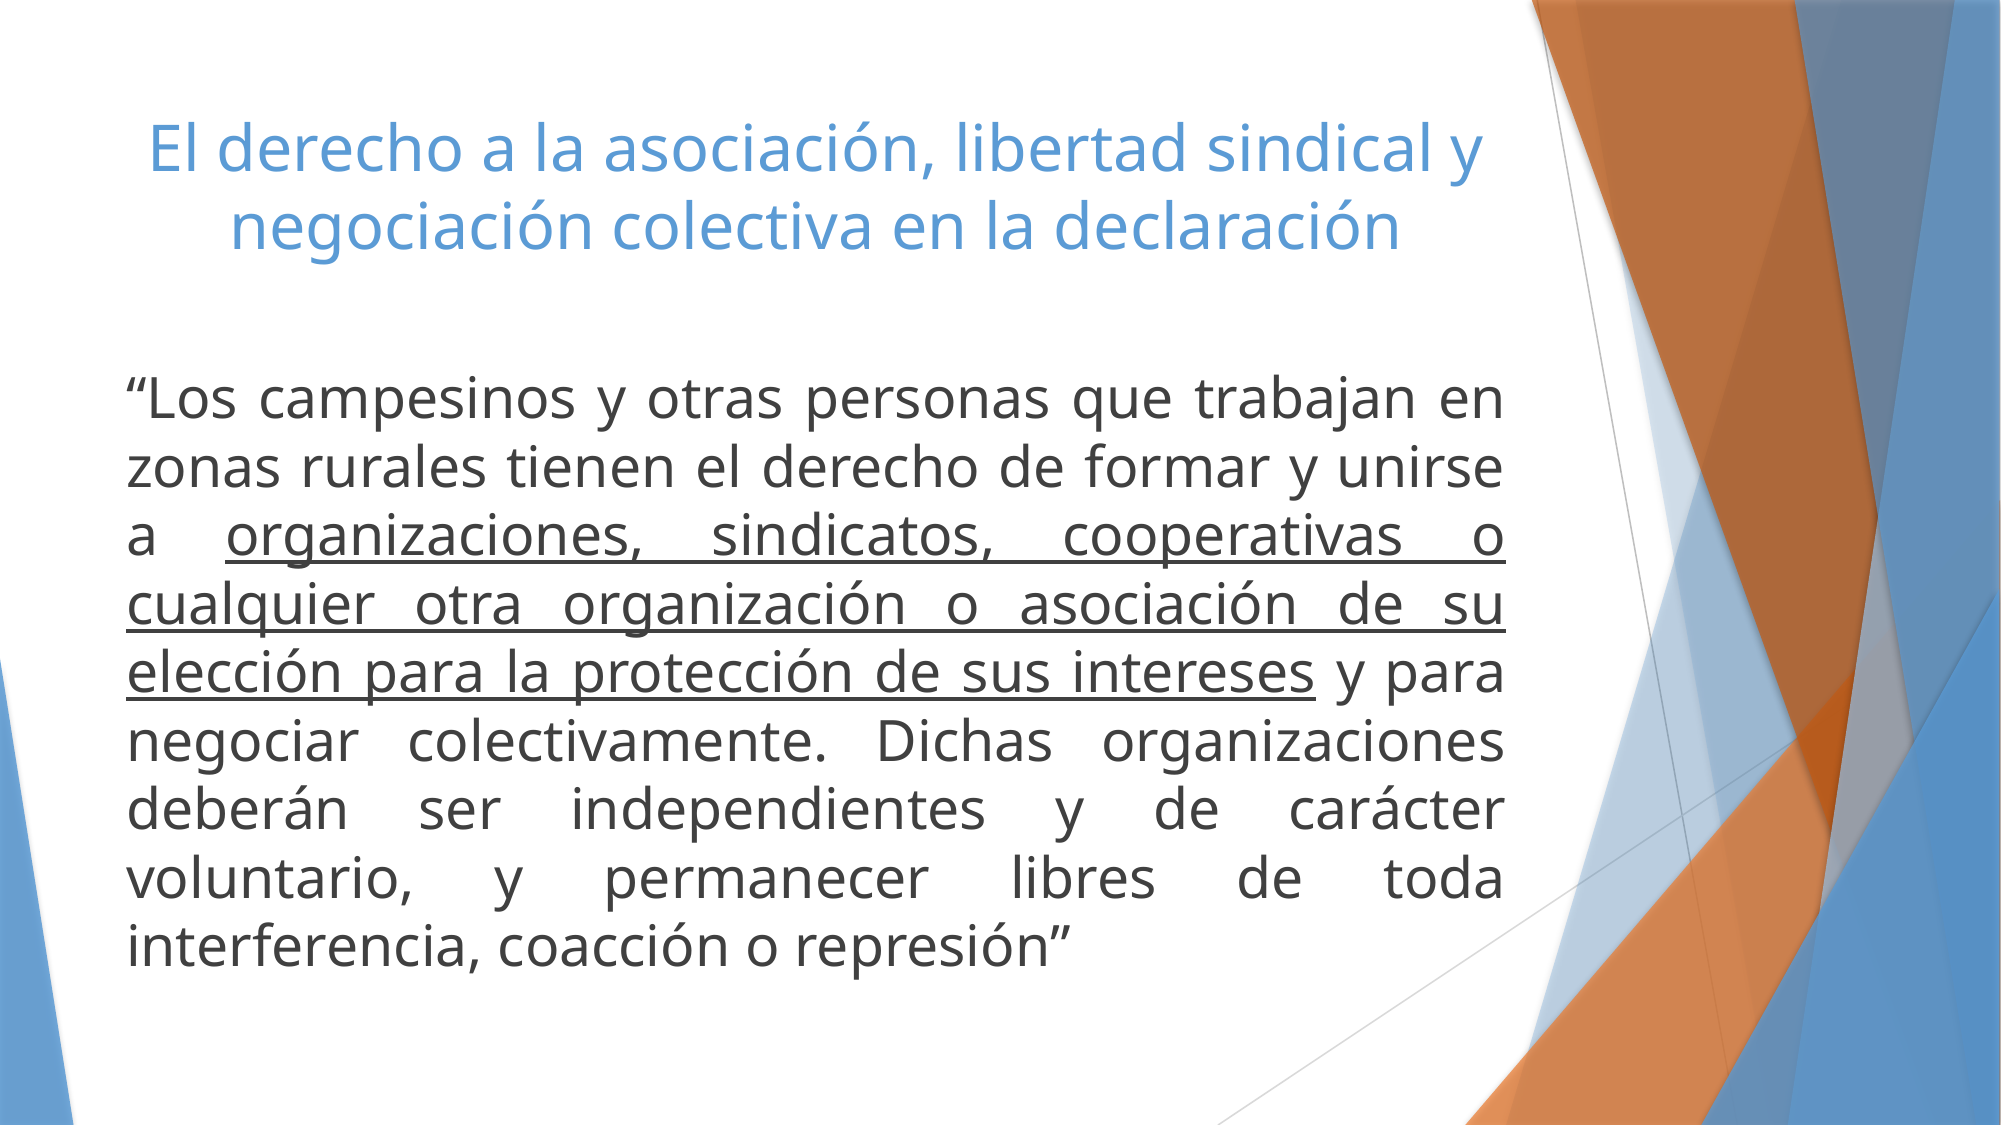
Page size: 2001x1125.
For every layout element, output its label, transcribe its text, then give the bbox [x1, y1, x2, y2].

list “Los campesinos y otras personas que trabajan en zonas rurales tienen el derecho de formar y unirse a organizaciones, sindicatos, cooperativas o cualquier otra organización o asociación de su elección para la protección de sus intereses y para negociar colectivamente. Dichas organizaciones deberán ser independientes y de carácter voluntario, y permanecer libres de toda interferencia, coacción o represión” [111, 354, 1522, 992]
title El derecho a la asociación, libertad sindical y negociación colectiva en la declaración [111, 99, 1522, 317]
